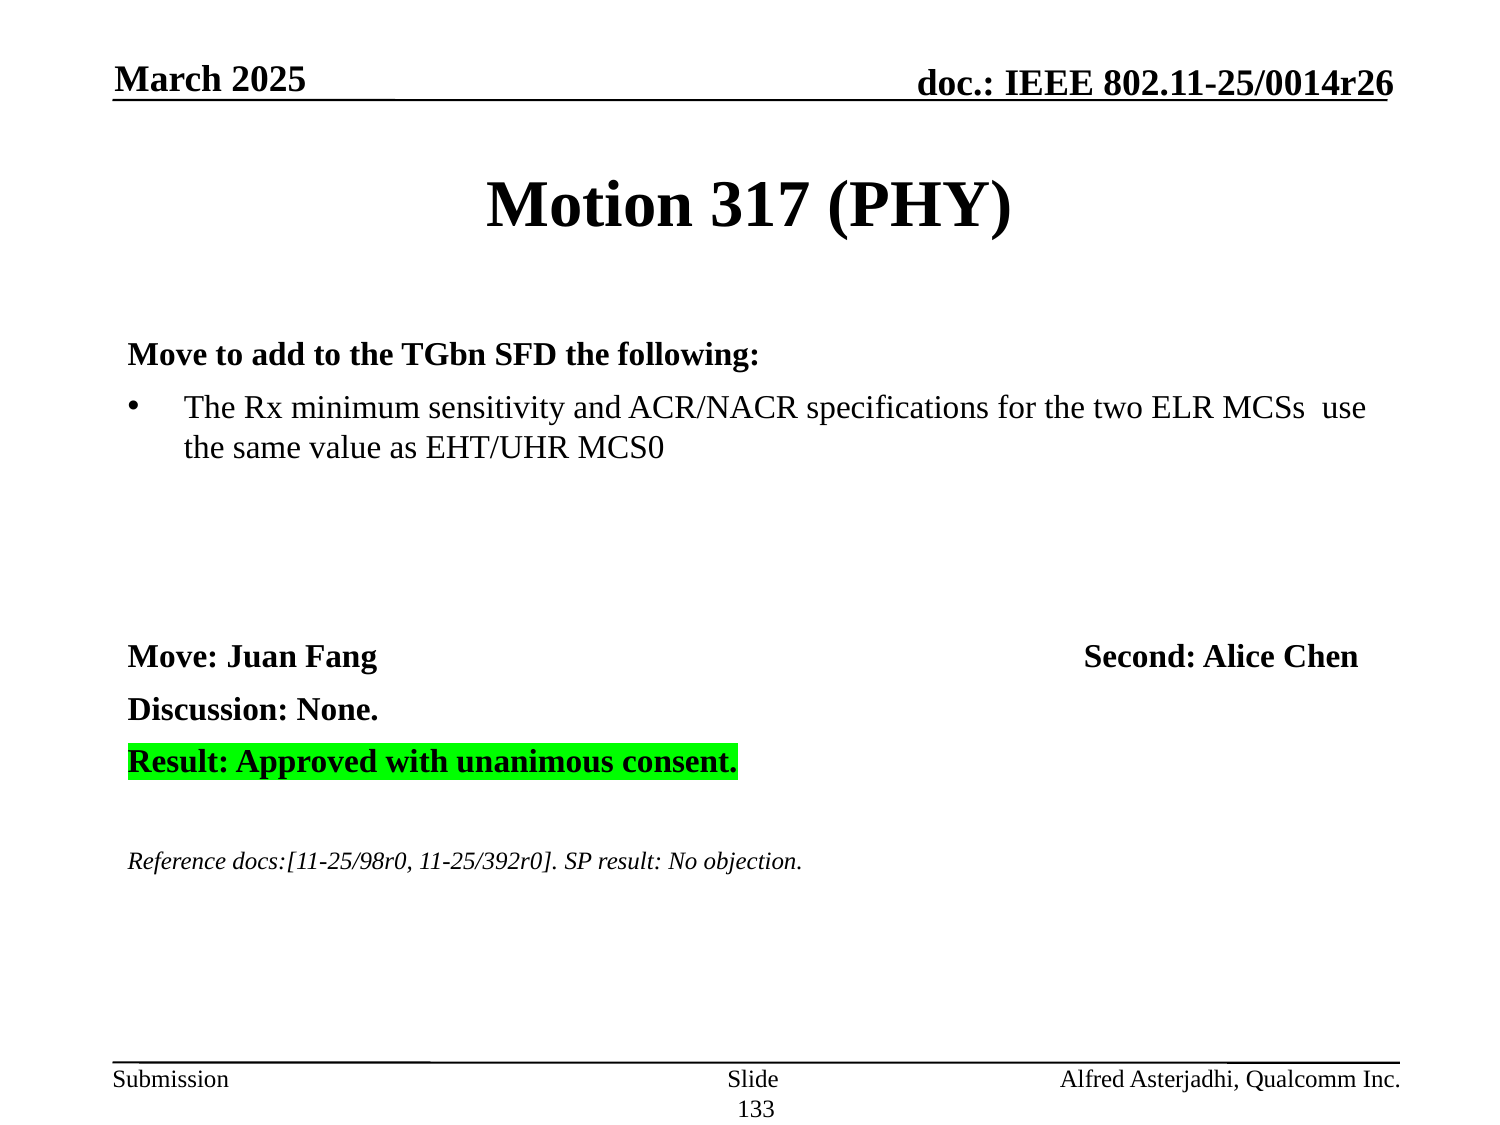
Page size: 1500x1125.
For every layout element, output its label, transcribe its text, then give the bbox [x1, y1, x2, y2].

title Motion 317 (PHY) [112, 112, 1388, 288]
footer Alfred Asterjadhi, Qualcomm Inc. [878, 1061, 1402, 1093]
slide_number Slide 133 [712, 1061, 800, 1123]
list Move to add to the TGbn SFD the following: The Rx minimum sensitivity and ACR/NACR specifications for the two ELR MCSs use the same value as EHT/UHR MCS0 Move: Juan Fang Second: Alice Chen Discussion: None. Result: Approved with unanimous consent. Reference docs:[11-25/98r0, 11-25/392r0]. SP result: No objection. [112, 324, 1388, 1000]
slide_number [114, 54, 423, 100]
